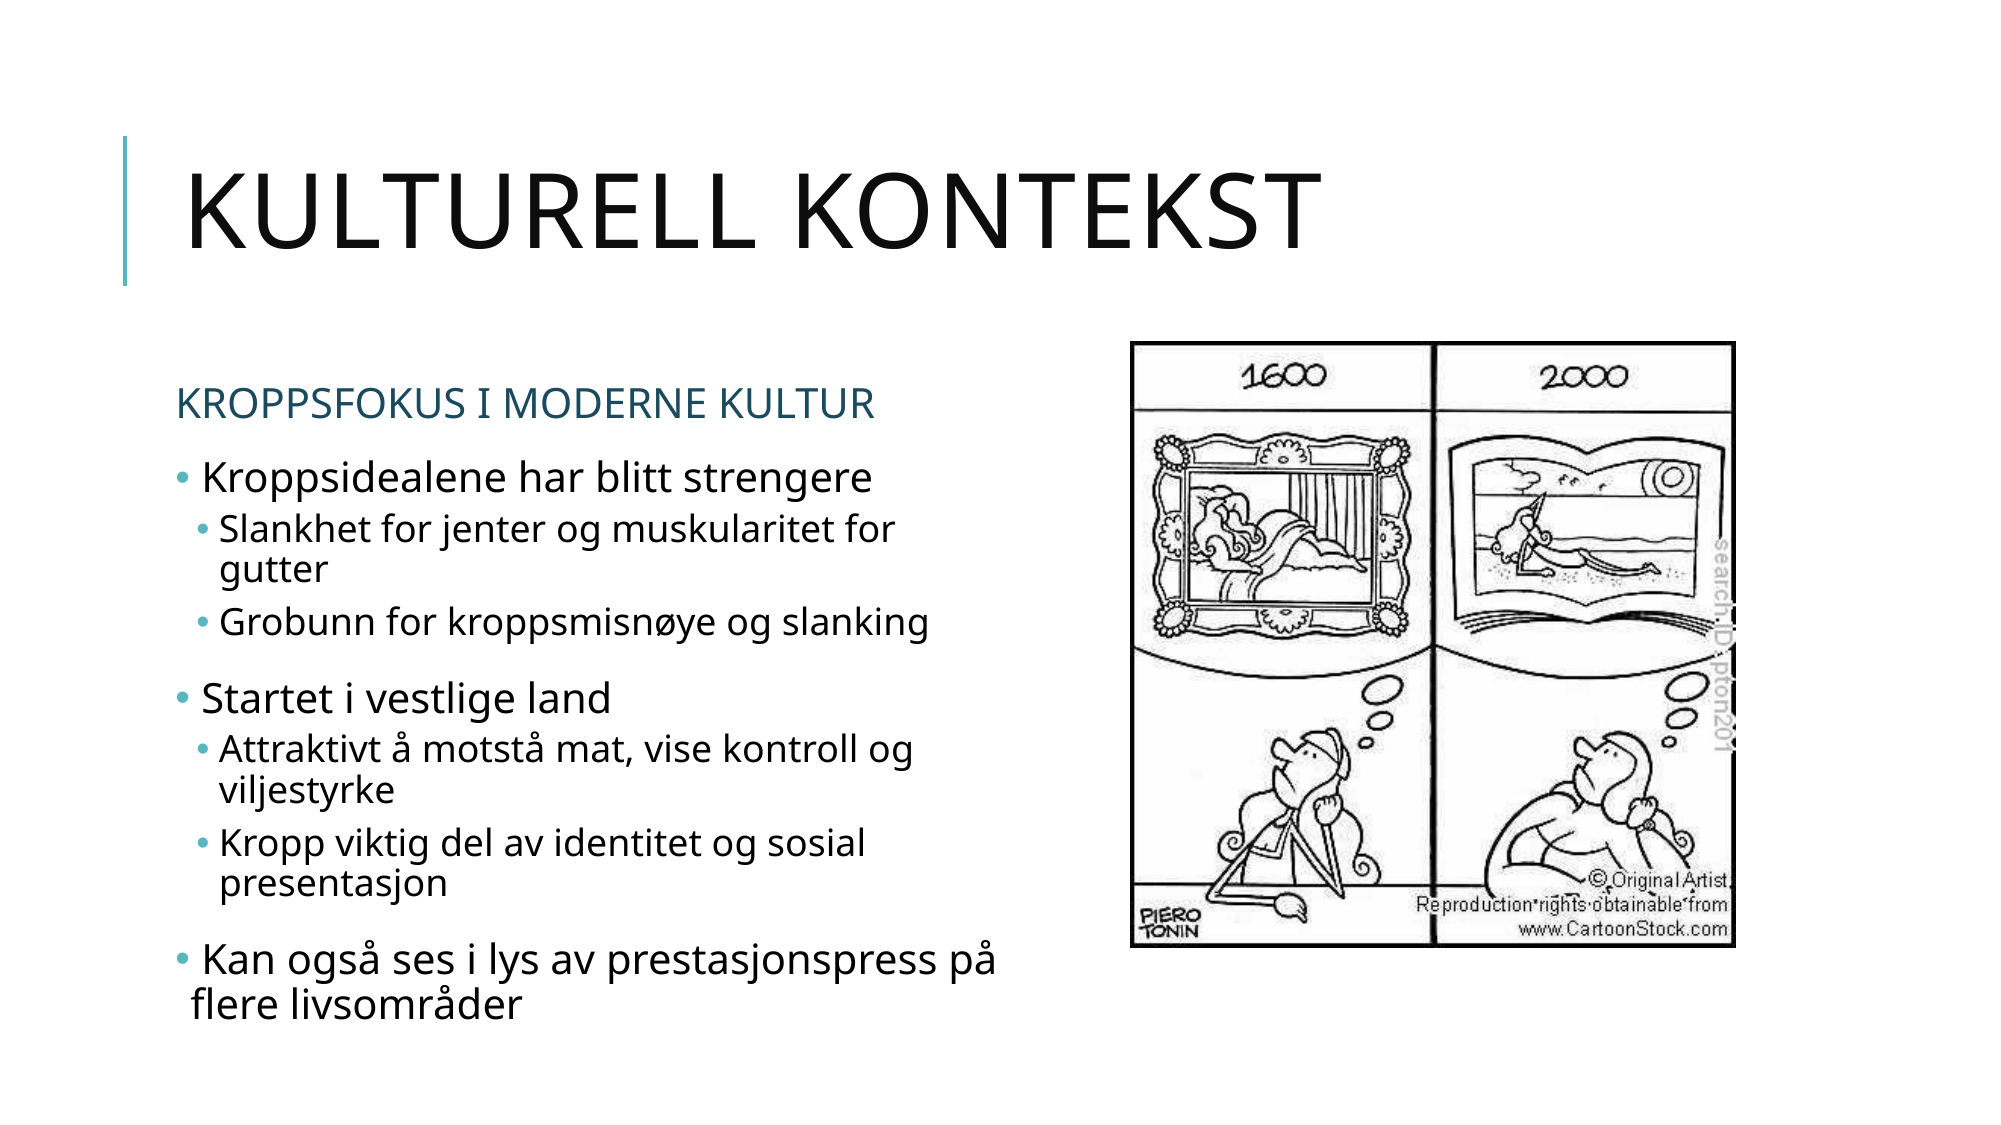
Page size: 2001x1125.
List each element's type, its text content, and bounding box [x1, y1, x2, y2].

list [1130, 341, 1737, 948]
title Kulturell kontekst [168, 96, 1763, 342]
list KROPPSFOKUS I MODERNE KULTUR Kroppsidealene har blitt strengere Slankhet for jenter og muskularitet for gutter Grobunn for kroppsmisnøye og slanking Startet i vestlige land Attraktivt å motstå mat, vise kontroll og viljestyrke Kropp viktig del av identitet og sosial presentasjon Kan også ses i lys av prestasjonspress på flere livsområder [168, 375, 1008, 1035]
